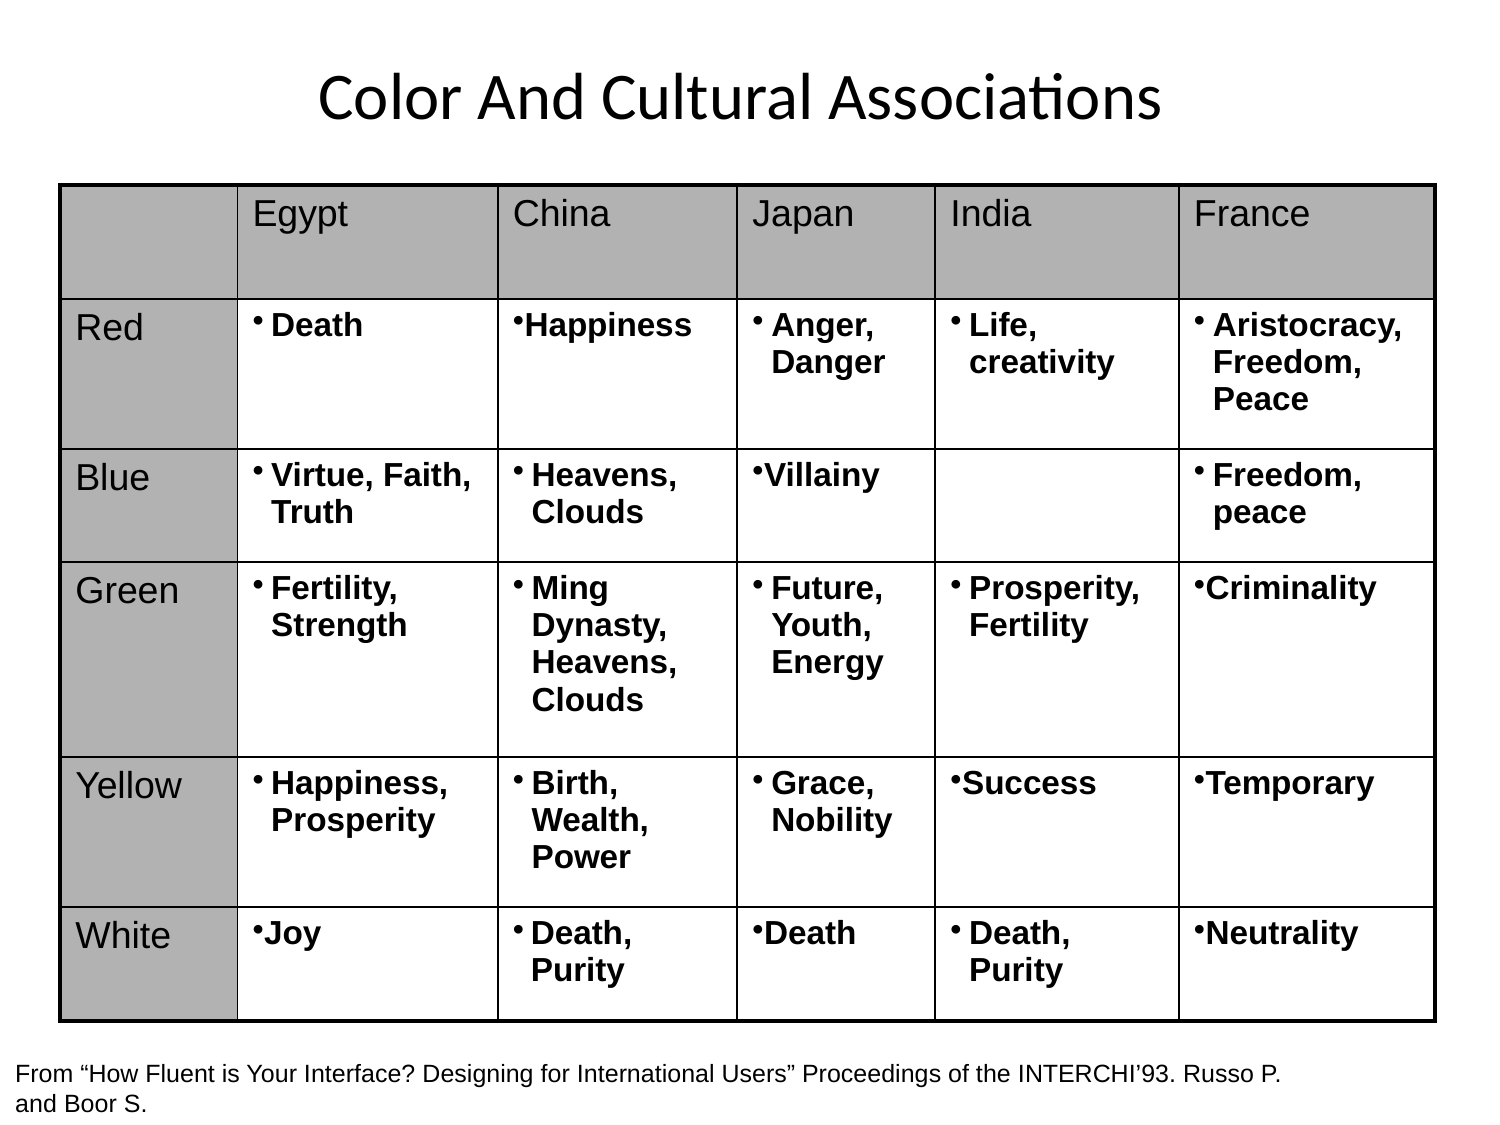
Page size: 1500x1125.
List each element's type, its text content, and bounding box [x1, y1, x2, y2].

table_header Japan [738, 187, 934, 298]
table_header [62, 187, 237, 298]
table_cell Red [62, 300, 237, 448]
table_cell Death [238, 300, 497, 448]
table_cell [936, 450, 1178, 561]
table_cell Aristocracy, Freedom, Peace [1180, 300, 1433, 448]
table_cell Criminality [1180, 563, 1433, 756]
table_cell Heavens, Clouds [499, 450, 736, 561]
table_header Egypt [238, 187, 497, 298]
title Color And Cultural Associations [70, 49, 1411, 136]
table_cell Villainy [738, 450, 934, 561]
table_cell Death [738, 908, 934, 1019]
table_cell Yellow [62, 758, 237, 906]
table_cell Freedom, peace [1180, 450, 1433, 561]
table_cell Blue [62, 450, 237, 561]
table_cell Green [62, 563, 237, 756]
text_box From “How Fluent is Your Interface? Designing for International Users” Proceedings of the INTERCHI’93. Russo P. and Boor S. [0, 1049, 1341, 1125]
table_cell Success [936, 758, 1178, 906]
table_header China [499, 187, 736, 298]
table_cell Birth, Wealth, Power [499, 758, 736, 906]
table_cell Death, Purity [499, 908, 736, 1019]
table_cell Temporary [1180, 758, 1433, 906]
table_cell White [62, 908, 237, 1019]
table_cell Anger, Danger [738, 300, 934, 448]
table_cell Grace, Nobility [738, 758, 934, 906]
table_header France [1180, 187, 1433, 298]
table_header India [936, 187, 1178, 298]
table_cell Fertility, Strength [238, 563, 497, 756]
table_cell Virtue, Faith, Truth [238, 450, 497, 561]
table_cell Happiness, Prosperity [238, 758, 497, 906]
table_cell Ming Dynasty, Heavens, Clouds [499, 563, 736, 756]
table_cell Future, Youth, Energy [738, 563, 934, 756]
table_cell Life, creativity [936, 300, 1178, 448]
table_cell Joy [238, 908, 497, 1019]
table_cell Happiness [499, 300, 736, 448]
table_cell Neutrality [1180, 908, 1433, 1019]
table_cell Prosperity, Fertility [936, 563, 1178, 756]
table_cell Death, Purity [936, 908, 1178, 1019]
